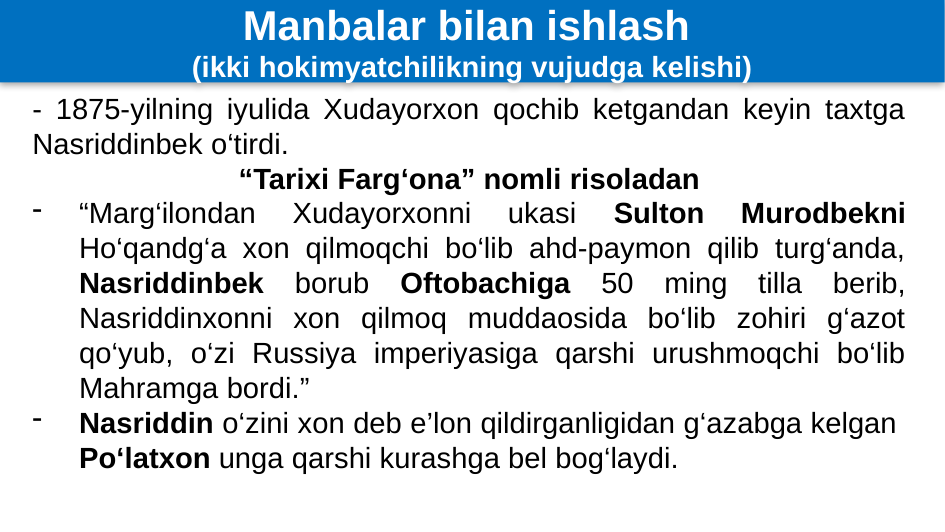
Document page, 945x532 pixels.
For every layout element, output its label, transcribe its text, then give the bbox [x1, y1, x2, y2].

text_box Manbalar bilan ishlash (ikki hokimyatchilikning vujudga kelishi) [0, 0, 945, 83]
text_box - 1875-yilning iyulida Xudayorxon qochib ketgandan keyin taxtga Nasriddinbek o‘tirdi. “Tarixi Farg‘ona” nomli risoladan “Marg‘ilondan Xudayorxonni ukasi Sulton Murodbekni Ho‘qandg‘a xon qilmoqchi bo‘lib ahd-paymon qilib turg‘anda, Nasriddinbek borub Oftobachiga 50 ming tilla berib, Nasriddinxonni xon qilmoq muddaosida bo‘lib zohiri g‘azot qo‘yub, o‘zi Russiya imperiyasiga qarshi urushmoqchi bo‘lib Mahramga bordi.” Nasriddin o‘zini xon deb e’lon qildirganligidan g‘azabga kelgan Po‘latxon unga qarshi kurashga bel bog‘laydi. [17, 82, 922, 482]
